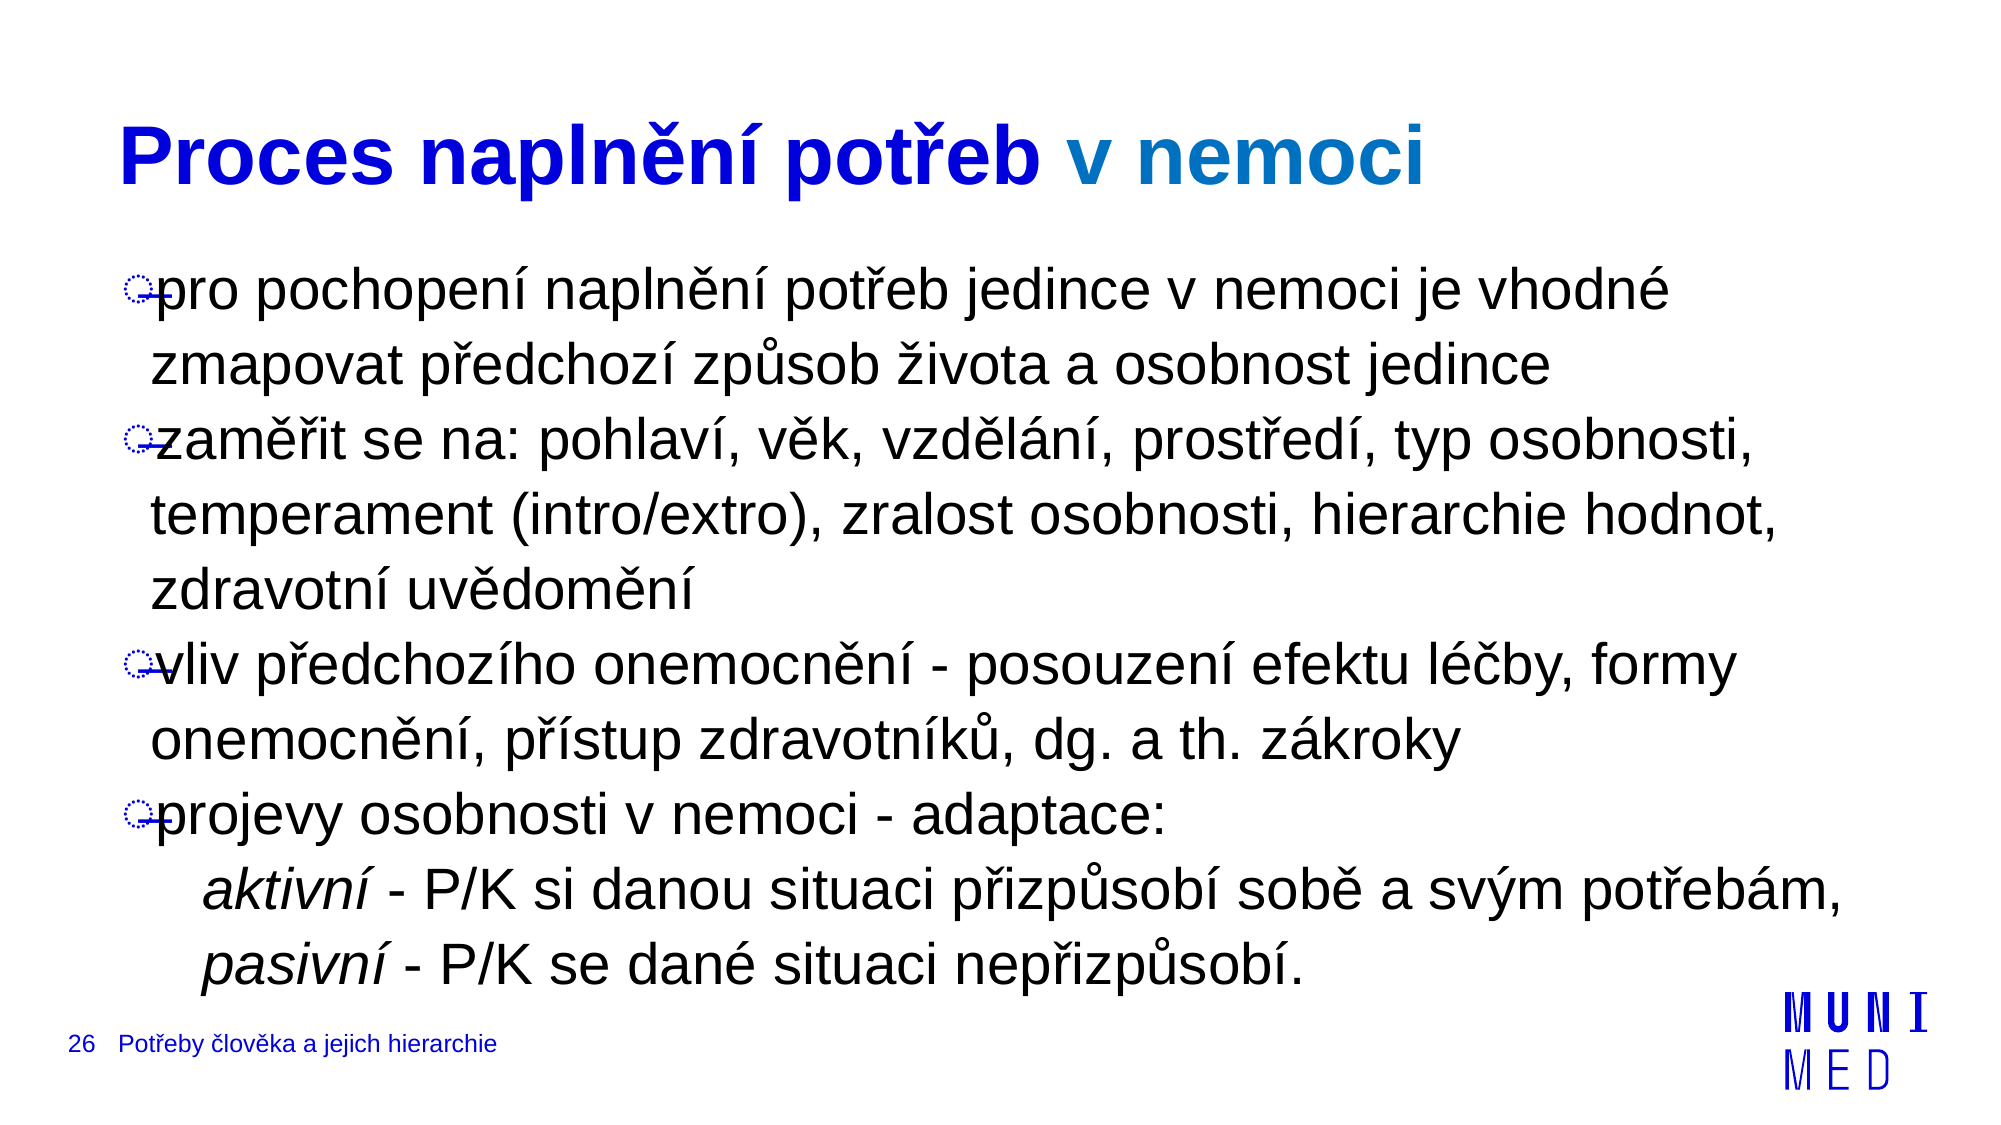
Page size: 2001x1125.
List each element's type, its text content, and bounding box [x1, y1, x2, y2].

slide_number 26 [67, 1021, 110, 1063]
title Proces naplnění potřeb v nemoci [118, 118, 1883, 193]
footer Potřeby člověka a jejich hierarchie [118, 1021, 1418, 1063]
list pro pochopení naplnění potřeb jedince v nemoci je vhodné zmapovat předchozí způsob života a osobnost jedince zaměřit se na: pohlaví, věk, vzdělání, prostředí, typ osobnosti, temperament (intro/extro), zralost osobnosti, hierarchie hodnot, zdravotní uvědomění vliv předchozího onemocnění - posouzení efektu léčby, formy onemocnění, přístup zdravotníků, dg. a th. zákroky projevy osobnosti v nemoci - adaptace: aktivní - P/K si danou situaci přizpůsobí sobě a svým potřebám, pasivní - P/K se dané situaci nepřizpůsobí. [109, 245, 1874, 925]
